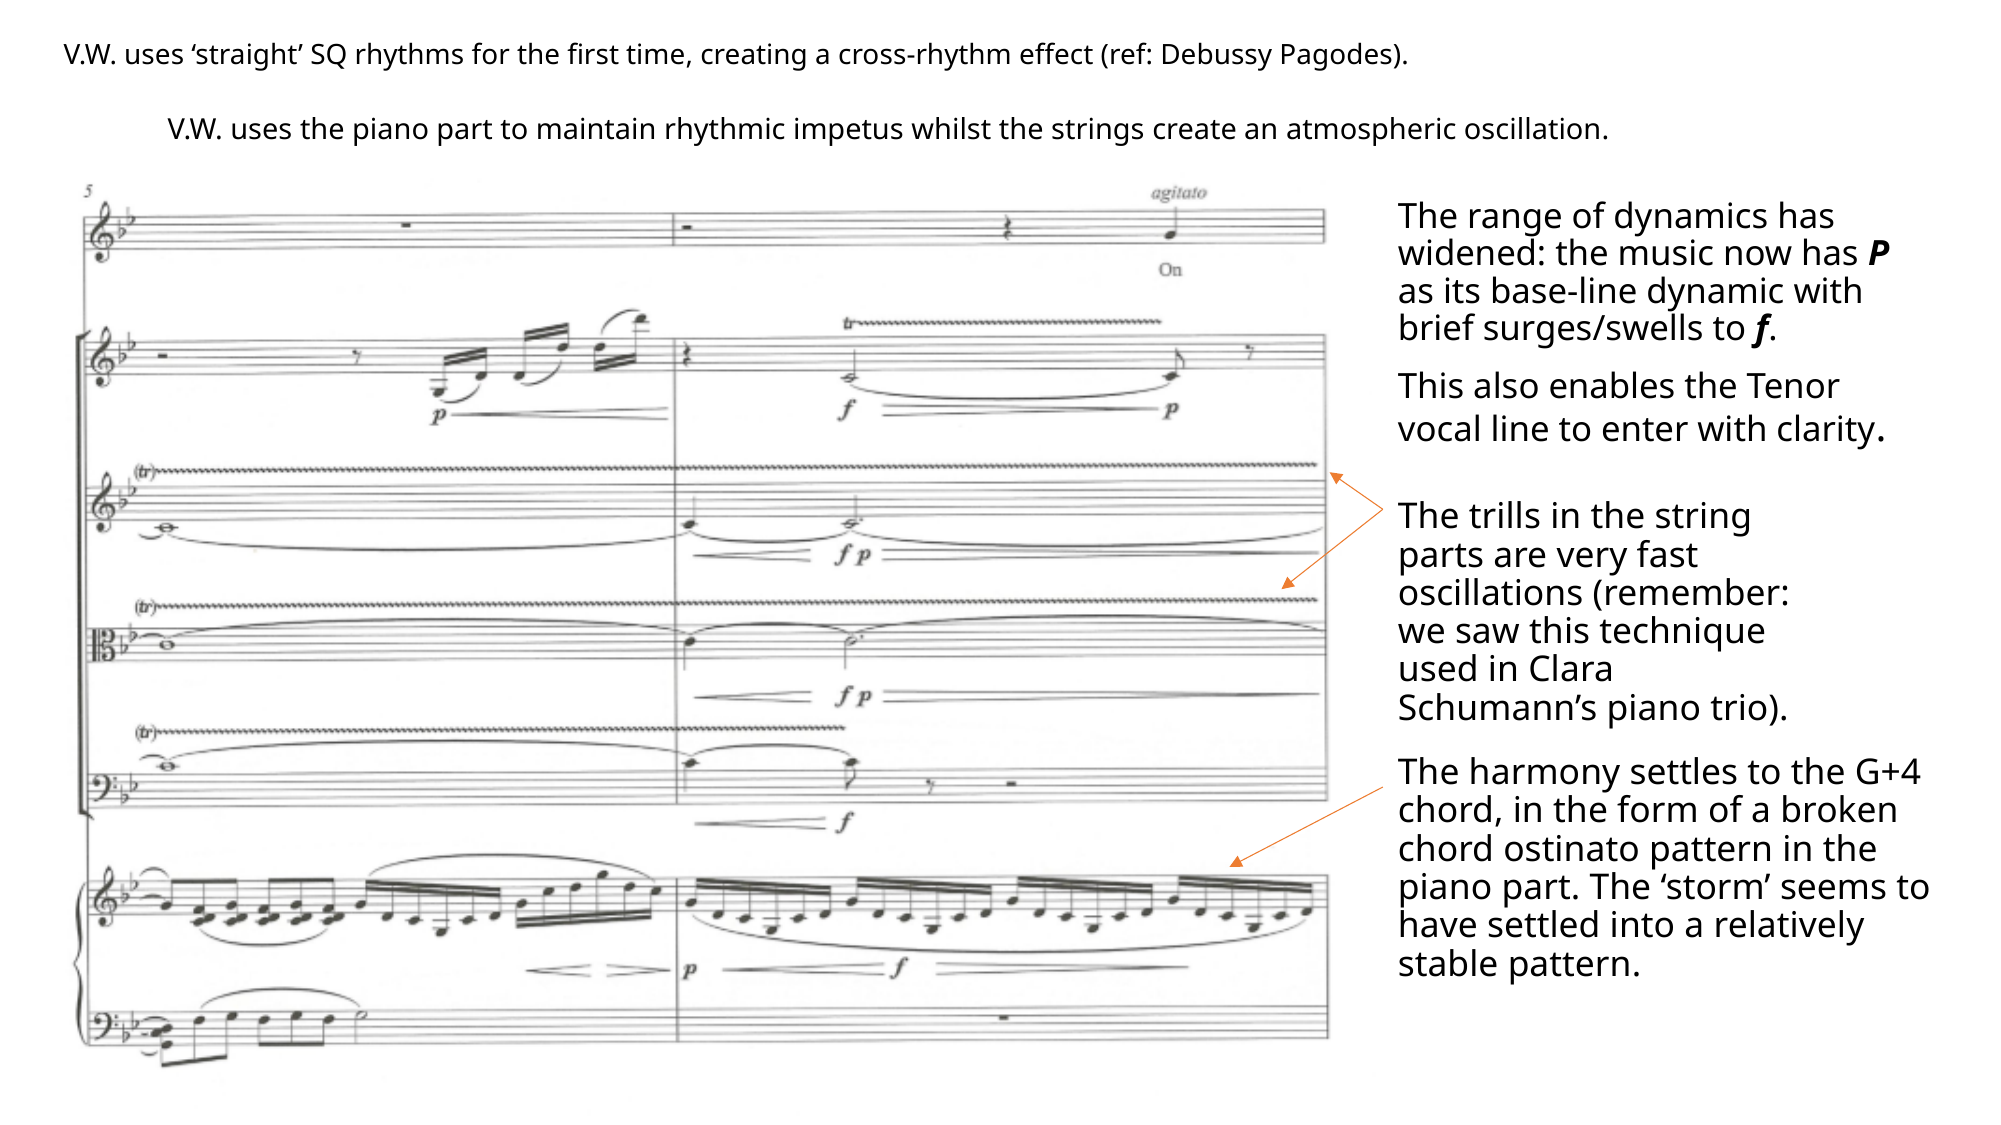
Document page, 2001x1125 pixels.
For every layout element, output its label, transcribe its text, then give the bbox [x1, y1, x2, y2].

text_box The range of dynamics has widened: the music now has P as its base-line dynamic with brief surges/swells to f. This also enables the Tenor vocal line to enter with clarity. [1407, 190, 1911, 469]
text_box The harmony settles to the G+4 chord, in the form of a broken chord ostinato pattern in the piano part. The ‘storm’ seems to have settled into a relatively stable pattern. [1407, 746, 1975, 961]
text_box The trills in the string parts are very fast oscillations (remember: we saw this technique used in Clara Schumann’s piano trio). [1407, 490, 1831, 716]
text_box V.W. uses the piano part to maintain rhythmic impetus whilst the strings create an atmospheric oscillation. [152, 107, 1848, 175]
text_box V.W. uses ‘straight’ SQ rhythms for the first time, creating a cross-rhythm effect (ref: Debussy Pagodes). [48, 32, 1560, 97]
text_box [1281, 509, 1383, 590]
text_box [1329, 472, 1383, 509]
picture [9, 165, 1407, 1117]
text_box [1229, 786, 1383, 867]
